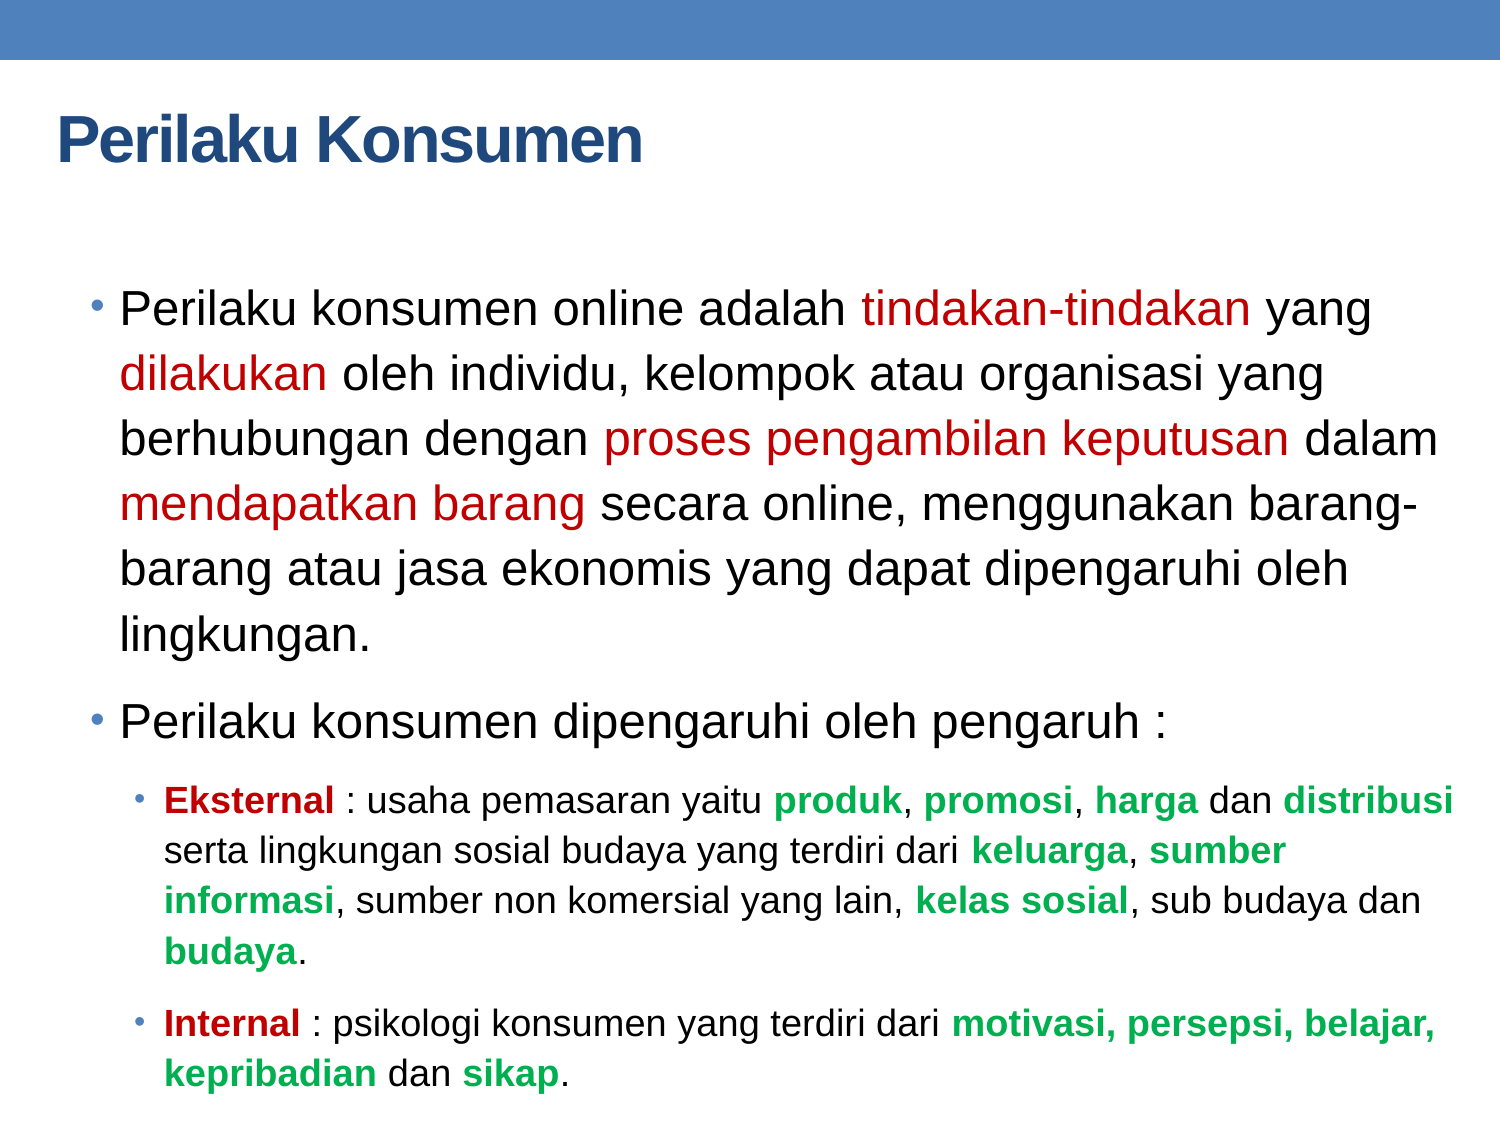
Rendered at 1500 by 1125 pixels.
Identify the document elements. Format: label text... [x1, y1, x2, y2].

list Perilaku konsumen online adalah tindakan-tindakan yang dilakukan oleh individu, kelompok atau organisasi yang berhubungan dengan proses pengambilan keputusan dalam mendapatkan barang secara online, menggunakan barang-barang atau jasa ekonomis yang dapat dipengaruhi oleh lingkungan. Perilaku konsumen dipengaruhi oleh pengaruh : Eksternal : usaha pemasaran yaitu produk, promosi, harga dan distribusi serta lingkungan sosial budaya yang terdiri dari keluarga, sumber informasi, sumber non komersial yang lain, kelas sosial, sub budaya dan budaya. Internal : psikologi konsumen yang terdiri dari motivasi, persepsi, belajar, kepribadian dan sikap. [75, 262, 1471, 1106]
title Perilaku Konsumen [41, 54, 1392, 218]
